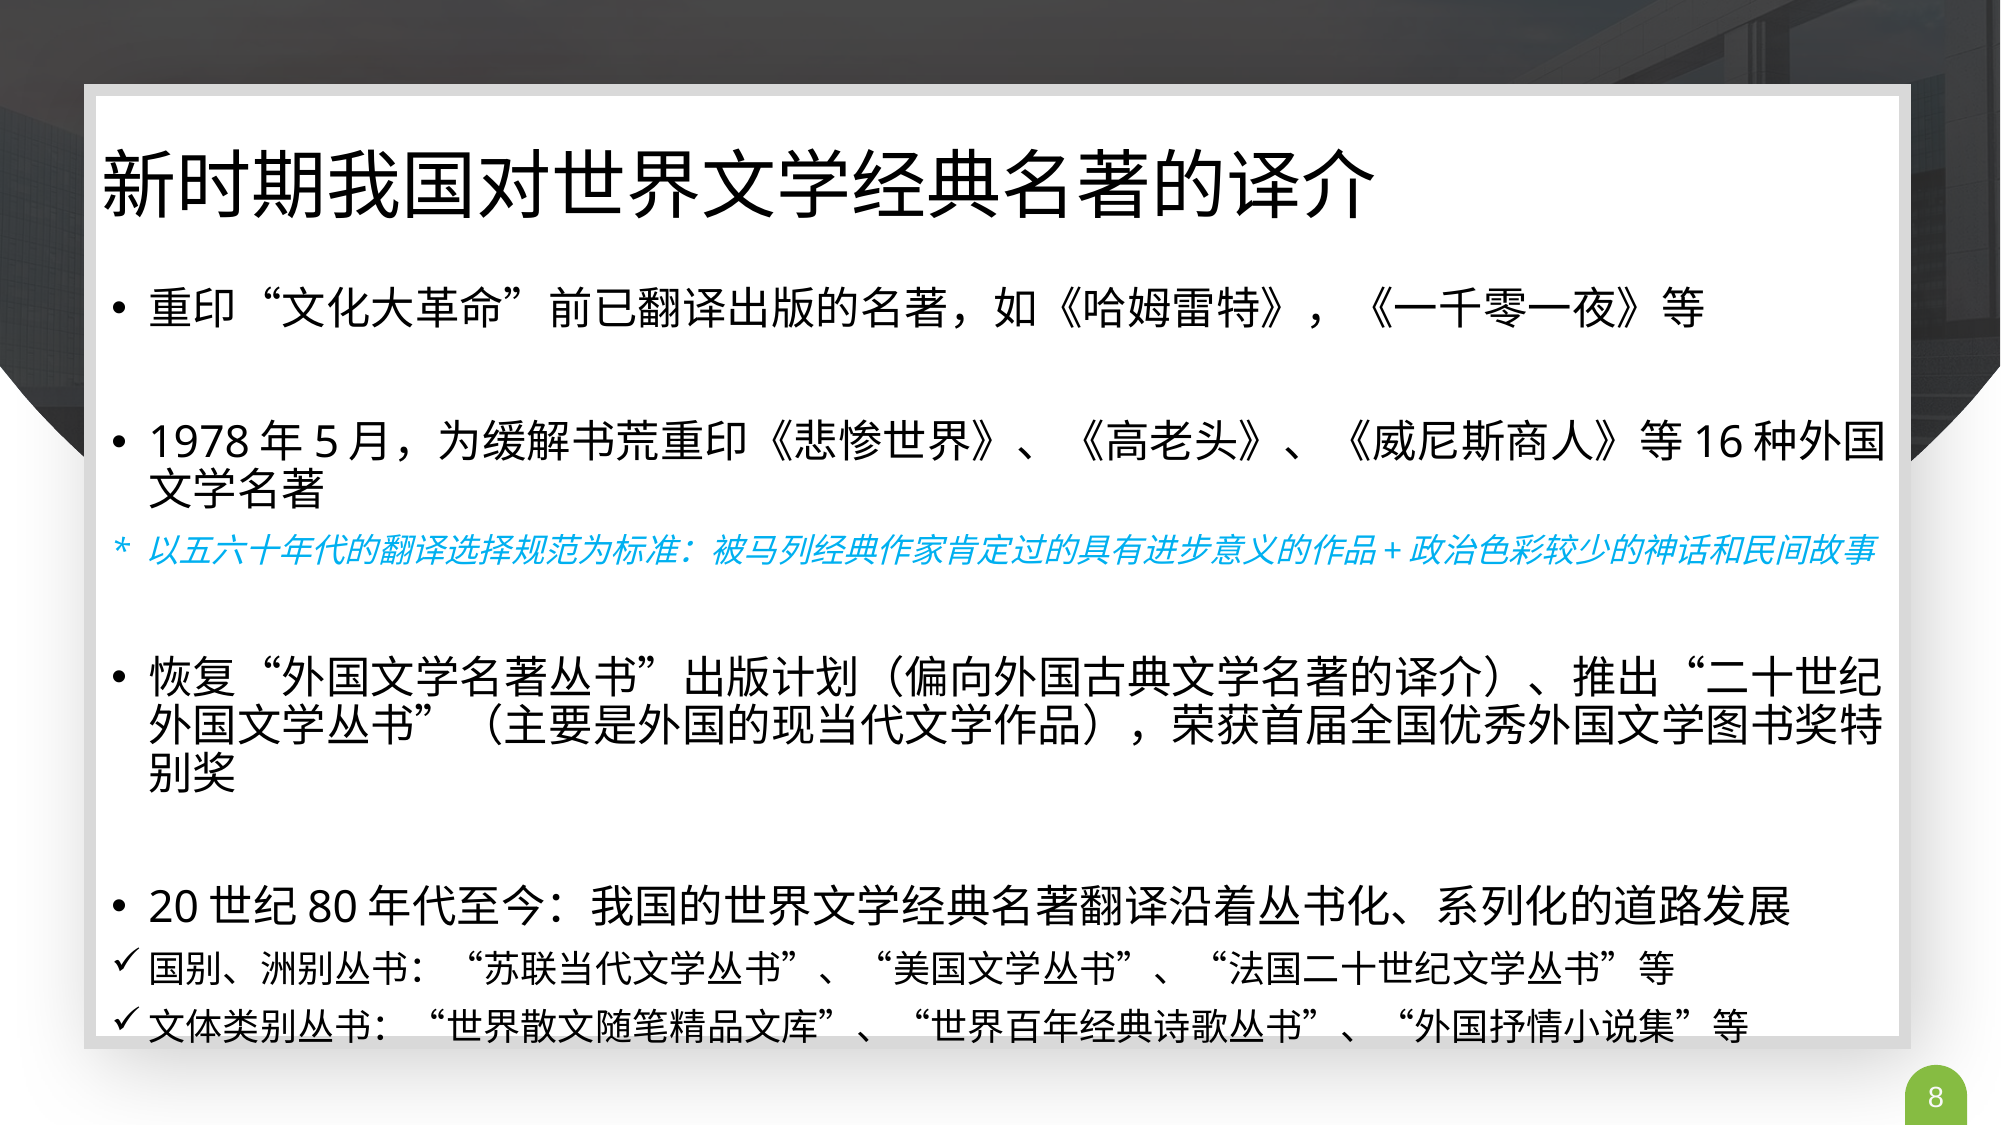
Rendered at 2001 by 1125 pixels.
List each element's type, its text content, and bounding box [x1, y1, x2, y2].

text_box 新时期我国对世界文学经典名著的译介 [86, 79, 2000, 298]
text_box 重印“文化大革命”前已翻译出版的名著，如《哈姆雷特》，《一千零一夜》等 1978年5月，为缓解书荒重印《悲惨世界》、《高老头》、《威尼斯商人》等16种外国文学名著 * 以五六十年代的翻译选择规范为标准：被马列经典作家肯定过的具有进步意义的作品+政治色彩较少的神话和民间故事 恢复“外国文学名著丛书”出版计划（偏向外国古典文学名著的译介）、推出“二十世纪外国文学丛书”（主要是外国的现当代文学作品），荣获首届全国优秀外国文学图书奖特别奖 20世纪80年代至今：我国的世界文学经典名著翻译沿着丛书化、系列化的道路发展 国别、洲别丛书：“苏联当代文学丛书”、“美国文学丛书”、“法国二十世纪文学丛书”等 文体类别丛书：“世界散文随笔精品文库”、“世界百年经典诗歌丛书”、“外国抒情小说集”等 [96, 278, 1904, 1070]
